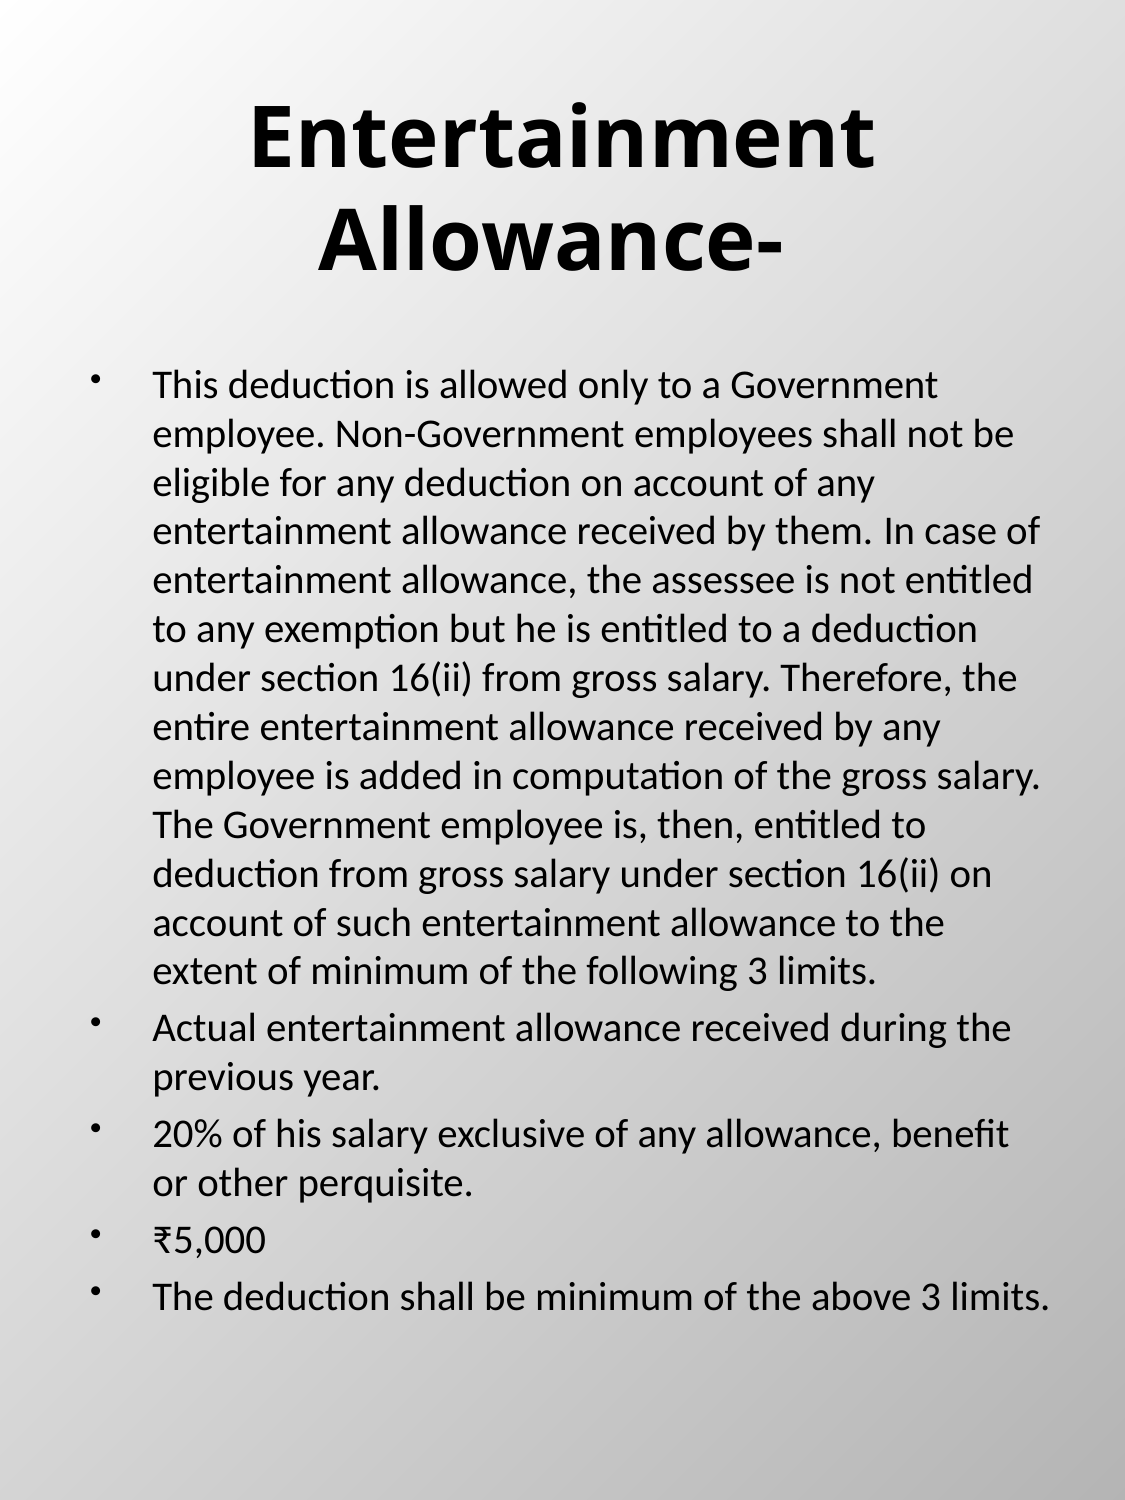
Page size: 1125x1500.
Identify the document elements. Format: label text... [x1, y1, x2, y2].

list This deduction is allowed only to a Government employee. Non-Government employees shall not be eligible for any deduction on account of any entertainment allowance received by them. In case of entertainment allowance, the assessee is not entitled to any exemption but he is entitled to a deduction under section 16(ii) from gross salary. Therefore, the entire entertainment allowance received by any employee is added in computation of the gross salary. The Government employee is, then, entitled to deduction from gross salary under section 16(ii) on account of such entertainment allowance to the extent of minimum of the following 3 limits. Actual entertainment allowance received during the previous year. 20% of his salary exclusive of any allowance, benefit or other perquisite. ₹5,000 The deduction shall be minimum of the above 3 limits. [56, 350, 1069, 1380]
title Entertainment Allowance- [56, 60, 1069, 310]
